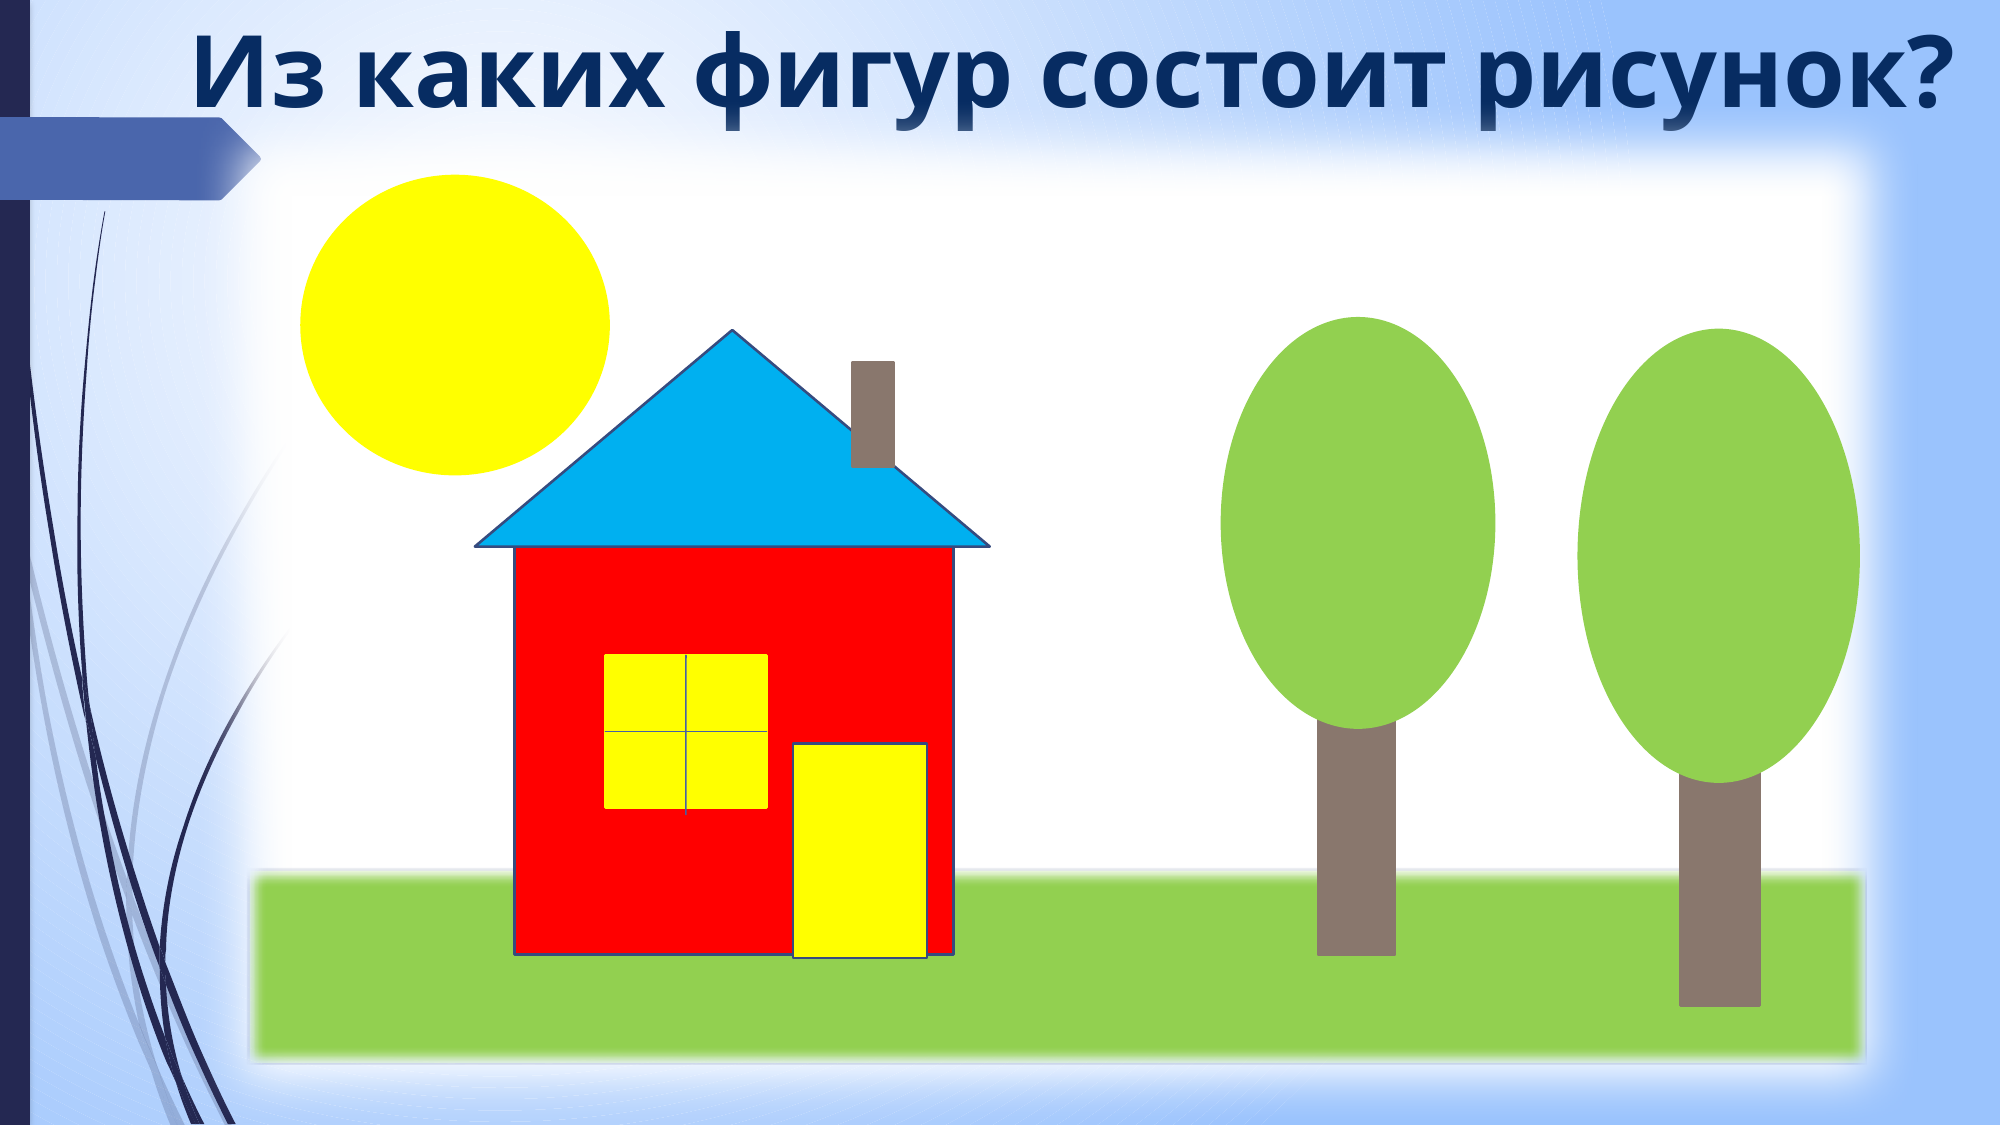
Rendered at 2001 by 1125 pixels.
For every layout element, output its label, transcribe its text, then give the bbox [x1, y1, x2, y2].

text_box [251, 127, 1863, 135]
text_box [1577, 328, 1860, 783]
text_box [1220, 316, 1496, 729]
text_box Из каких фигур состоит рисунок? [124, 0, 2000, 135]
text_box [300, 174, 610, 476]
text_box [851, 361, 895, 468]
text_box [259, 871, 1857, 1056]
text_box [513, 548, 955, 956]
text_box [1679, 773, 1761, 1007]
text_box [792, 742, 928, 959]
text_box [687, 654, 768, 731]
text_box [604, 654, 685, 731]
text_box [604, 732, 681, 809]
text_box [473, 329, 991, 548]
text_box [276, 183, 1836, 876]
text_box [1317, 720, 1396, 956]
text_box [1761, 685, 1839, 876]
text_box [689, 732, 768, 809]
